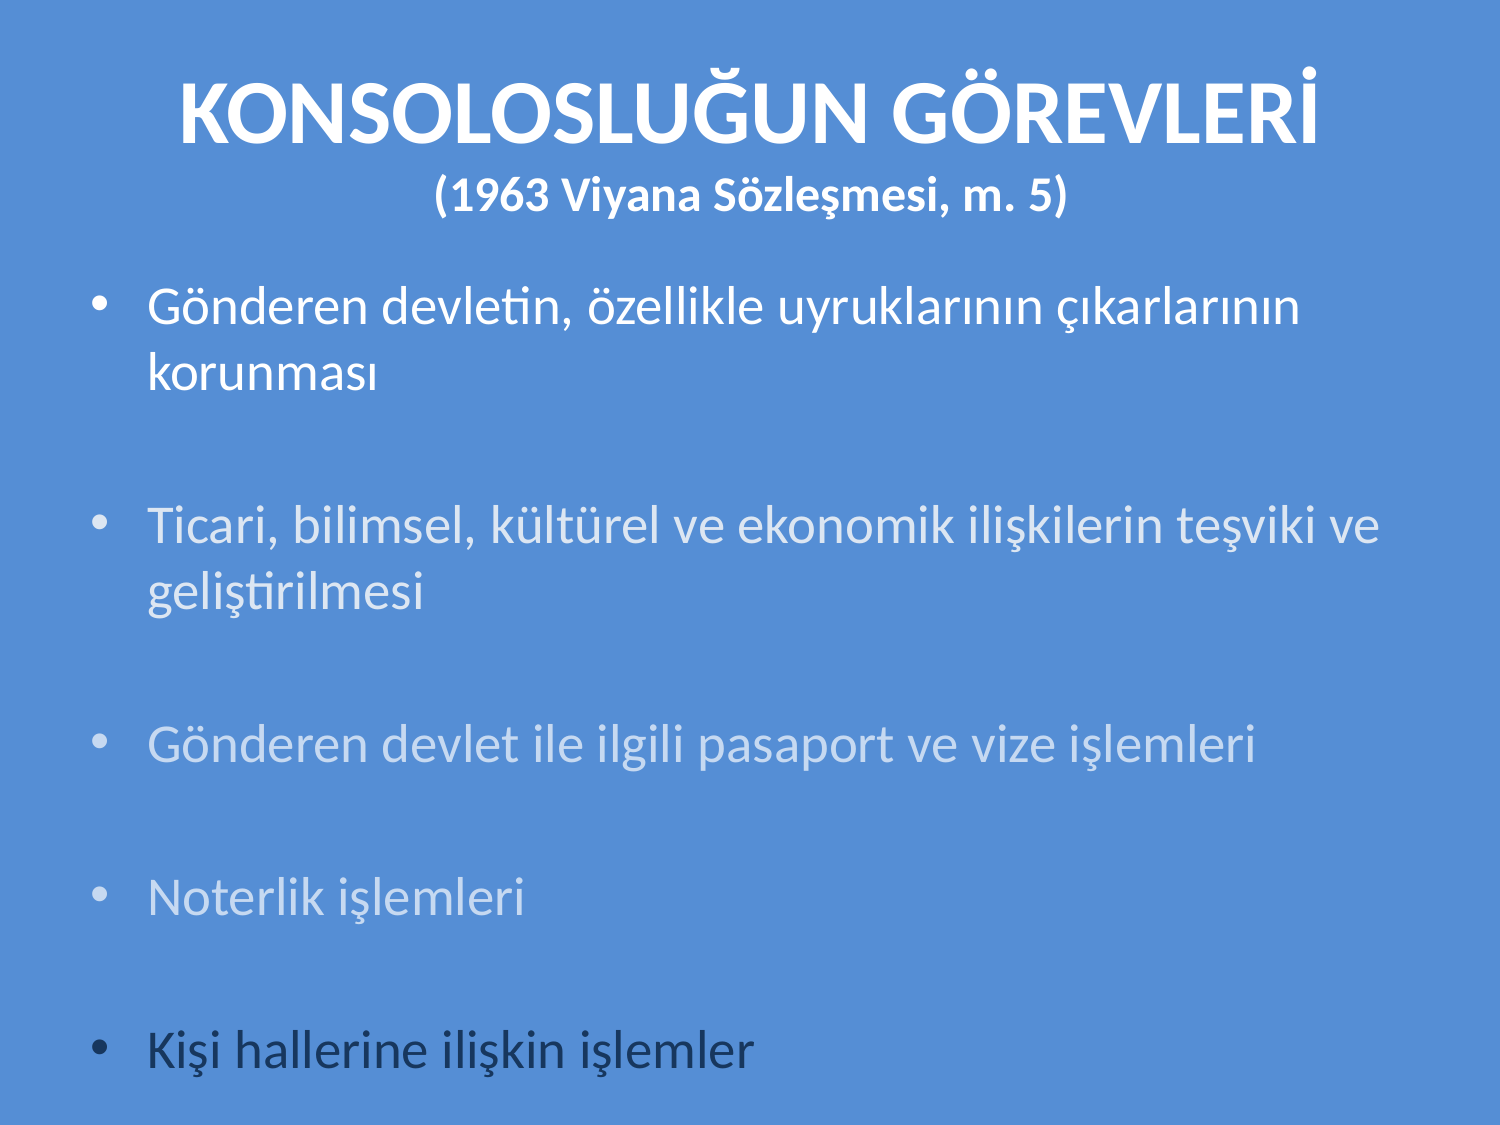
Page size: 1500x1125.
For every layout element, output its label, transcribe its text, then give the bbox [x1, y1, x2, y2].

list Gönderen devletin, özellikle uyruklarının çıkarlarının korunması Ticari, bilimsel, kültürel ve ekonomik ilişkilerin teşviki ve geliştirilmesi Gönderen devlet ile ilgili pasaport ve vize işlemleri Noterlik işlemleri Kişi hallerine ilişkin işlemler [75, 262, 1425, 1094]
title KONSOLOSLUĞUN GÖREVLERİ (1963 Viyana Sözleşmesi, m. 5) [76, 42, 1427, 231]
